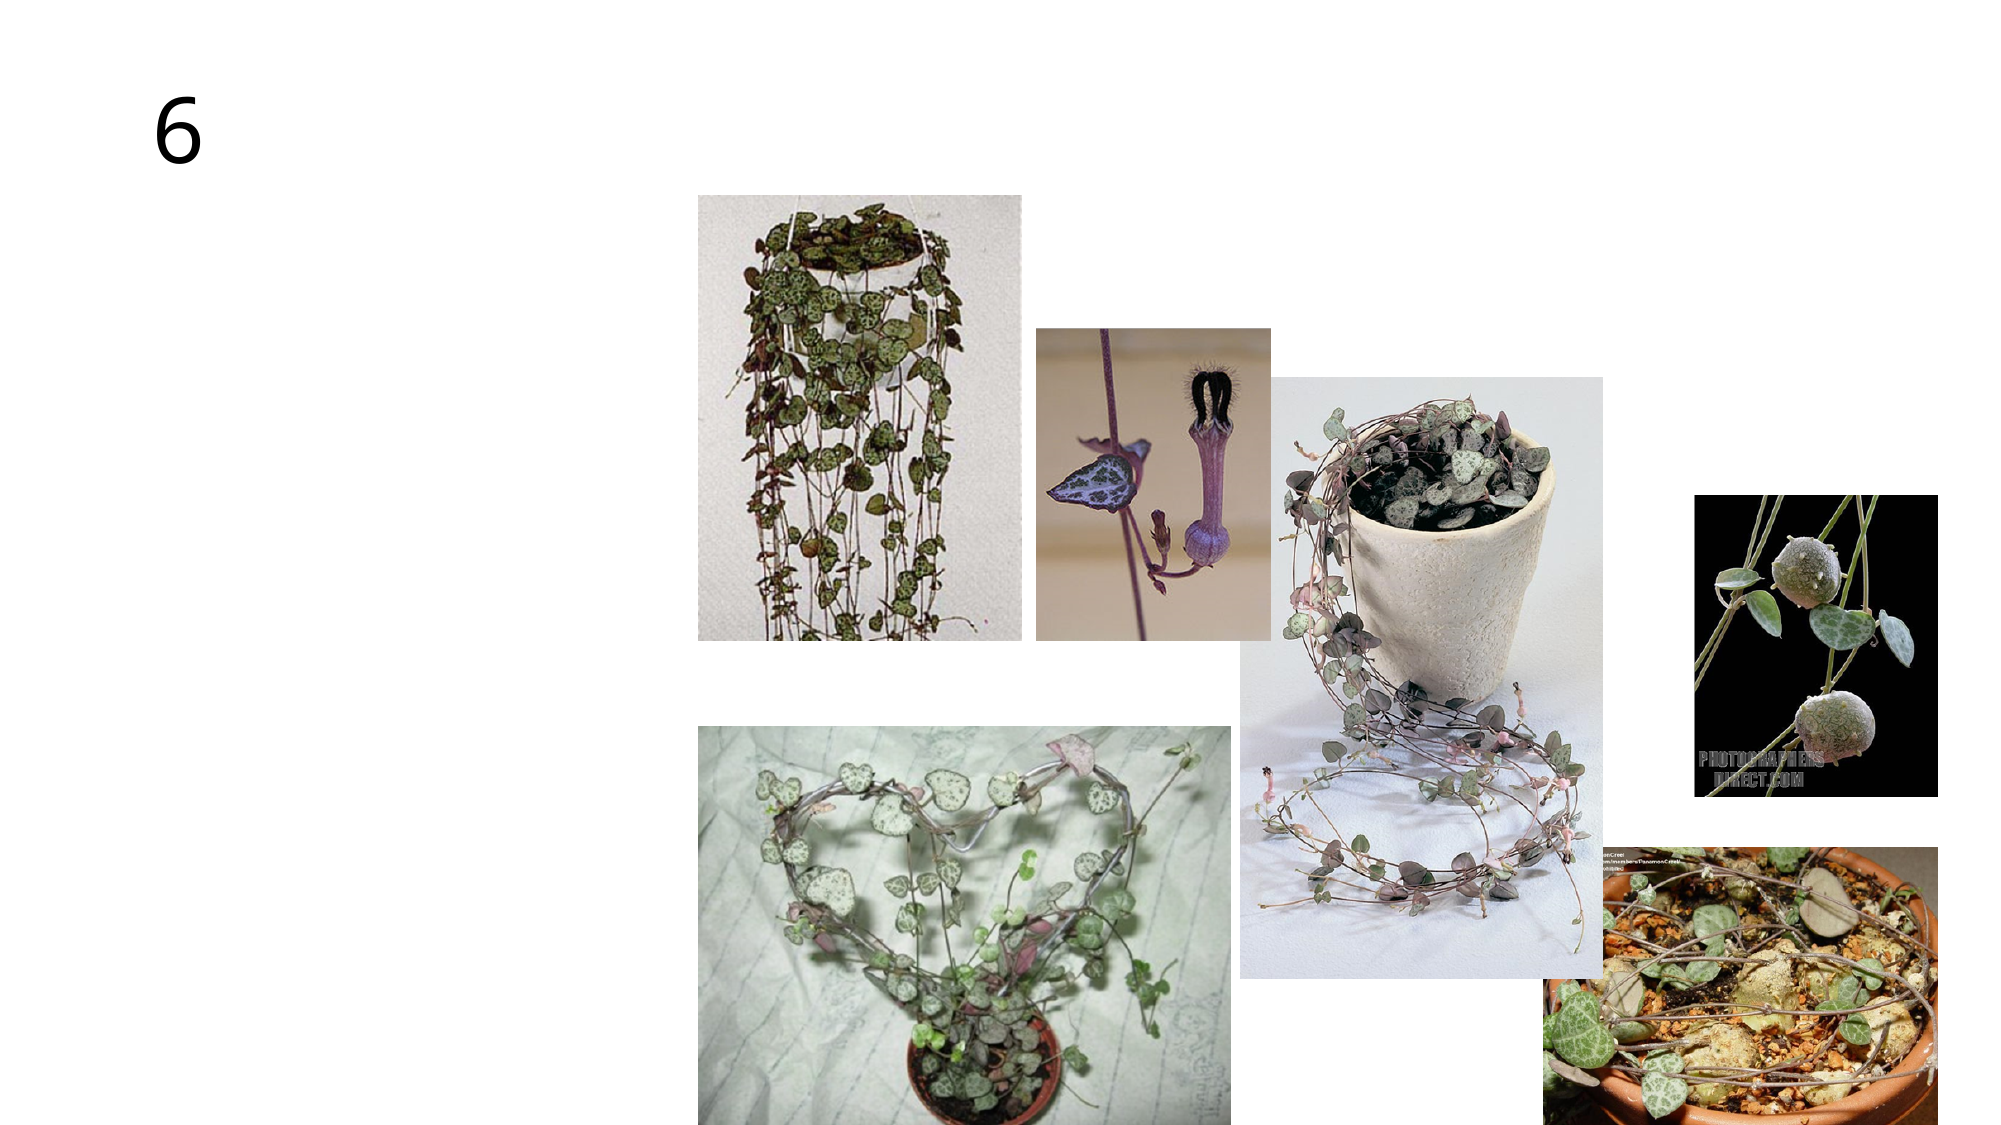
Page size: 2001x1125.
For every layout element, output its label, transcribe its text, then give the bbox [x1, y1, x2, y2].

title 6 [137, 24, 1863, 243]
picture [698, 195, 1938, 1125]
